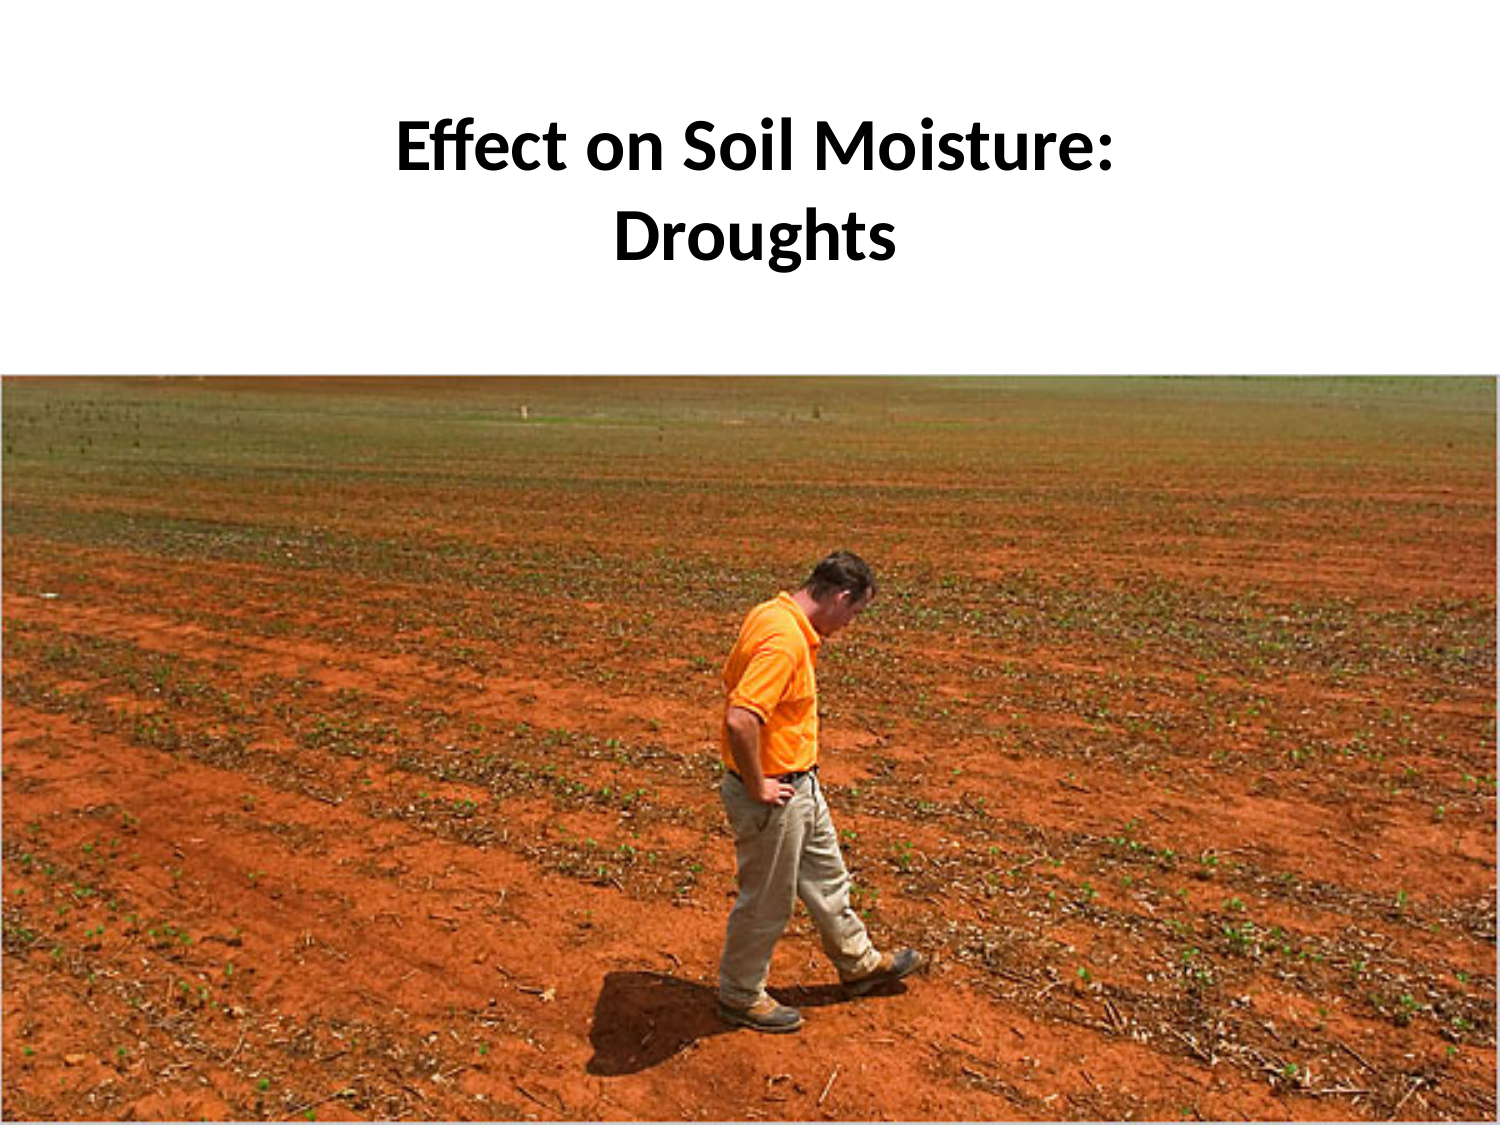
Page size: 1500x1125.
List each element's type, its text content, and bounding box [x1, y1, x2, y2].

picture [0, 374, 1500, 1125]
title Effect on Soil Moisture: Droughts [118, 87, 1394, 311]
